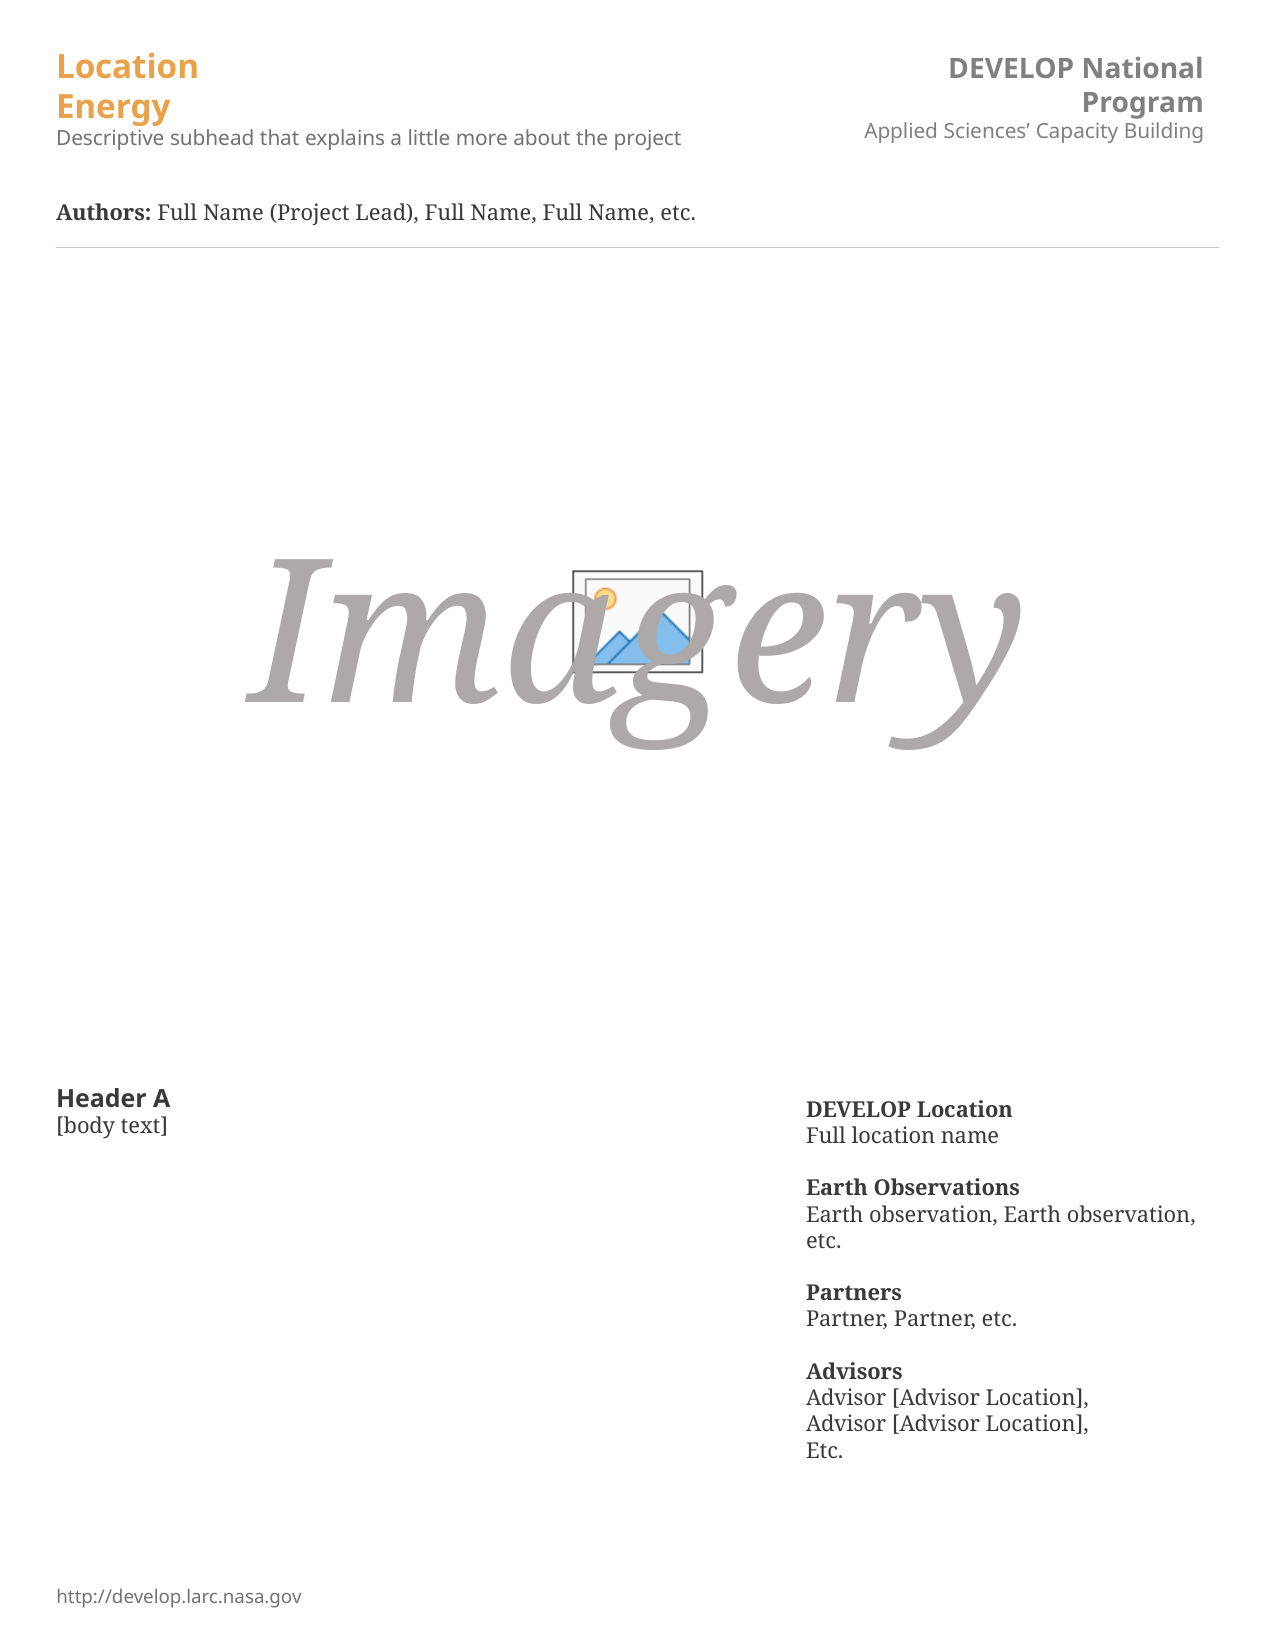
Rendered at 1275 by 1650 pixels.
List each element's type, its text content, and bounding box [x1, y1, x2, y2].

text_box DEVELOP Location Full location name Earth Observations Earth observation, Earth observation, etc. Partners Partner, Partner, etc. Advisors Advisor [Advisor Location], Advisor [Advisor Location], Etc. [791, 1087, 1219, 1470]
picture [56, 268, 1220, 977]
text_box Location Energy Descriptive subhead that explains a little more about the project [41, 37, 769, 158]
text_box Header A [body text] [41, 1074, 769, 1146]
text_box Authors: Full Name (Project Lead), Full Name, Full Name, etc. [41, 191, 1219, 233]
